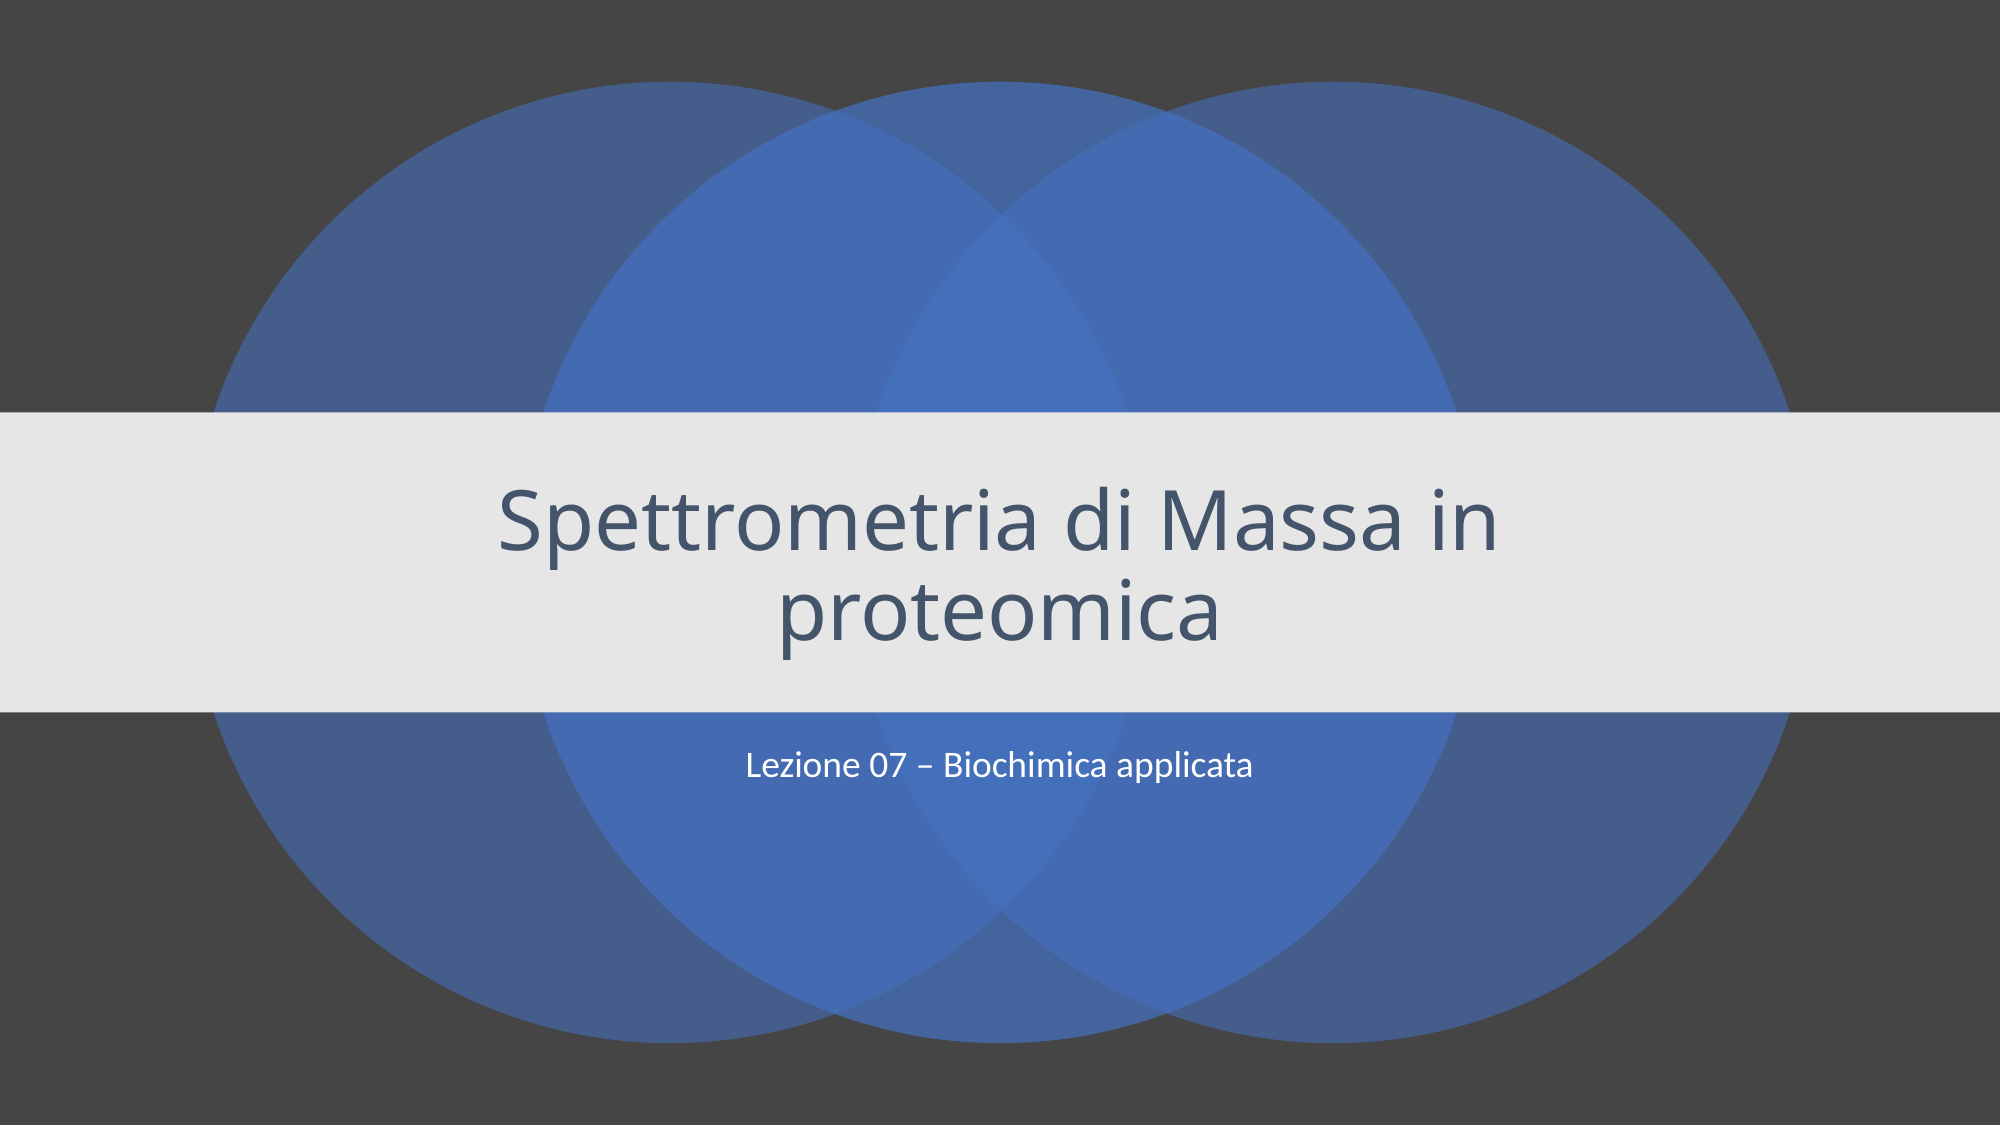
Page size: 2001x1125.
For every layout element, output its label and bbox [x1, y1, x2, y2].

text_box [189, 81, 1814, 1044]
text_box [1814, 411, 2000, 713]
text_box [0, 411, 189, 713]
